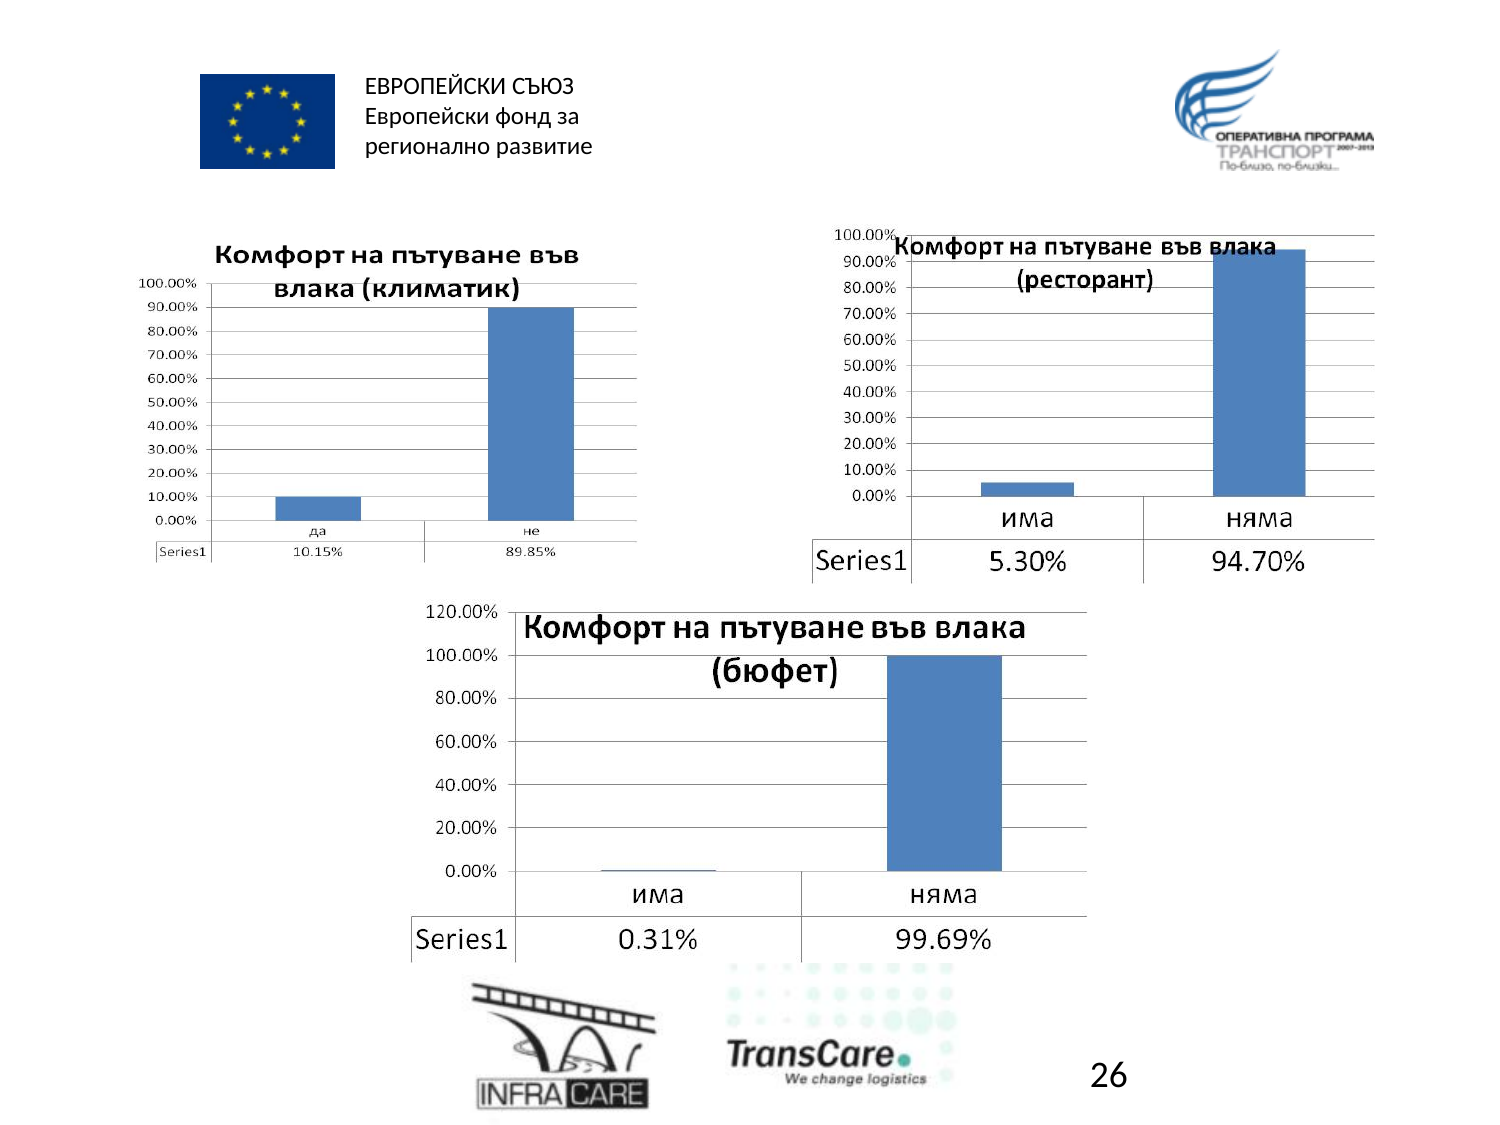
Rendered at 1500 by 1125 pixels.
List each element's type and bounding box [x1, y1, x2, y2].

picture [200, 74, 335, 169]
picture [386, 599, 1088, 1093]
picture [791, 224, 1376, 584]
picture [1175, 49, 1374, 171]
picture [136, 234, 638, 563]
picture [437, 974, 707, 1125]
